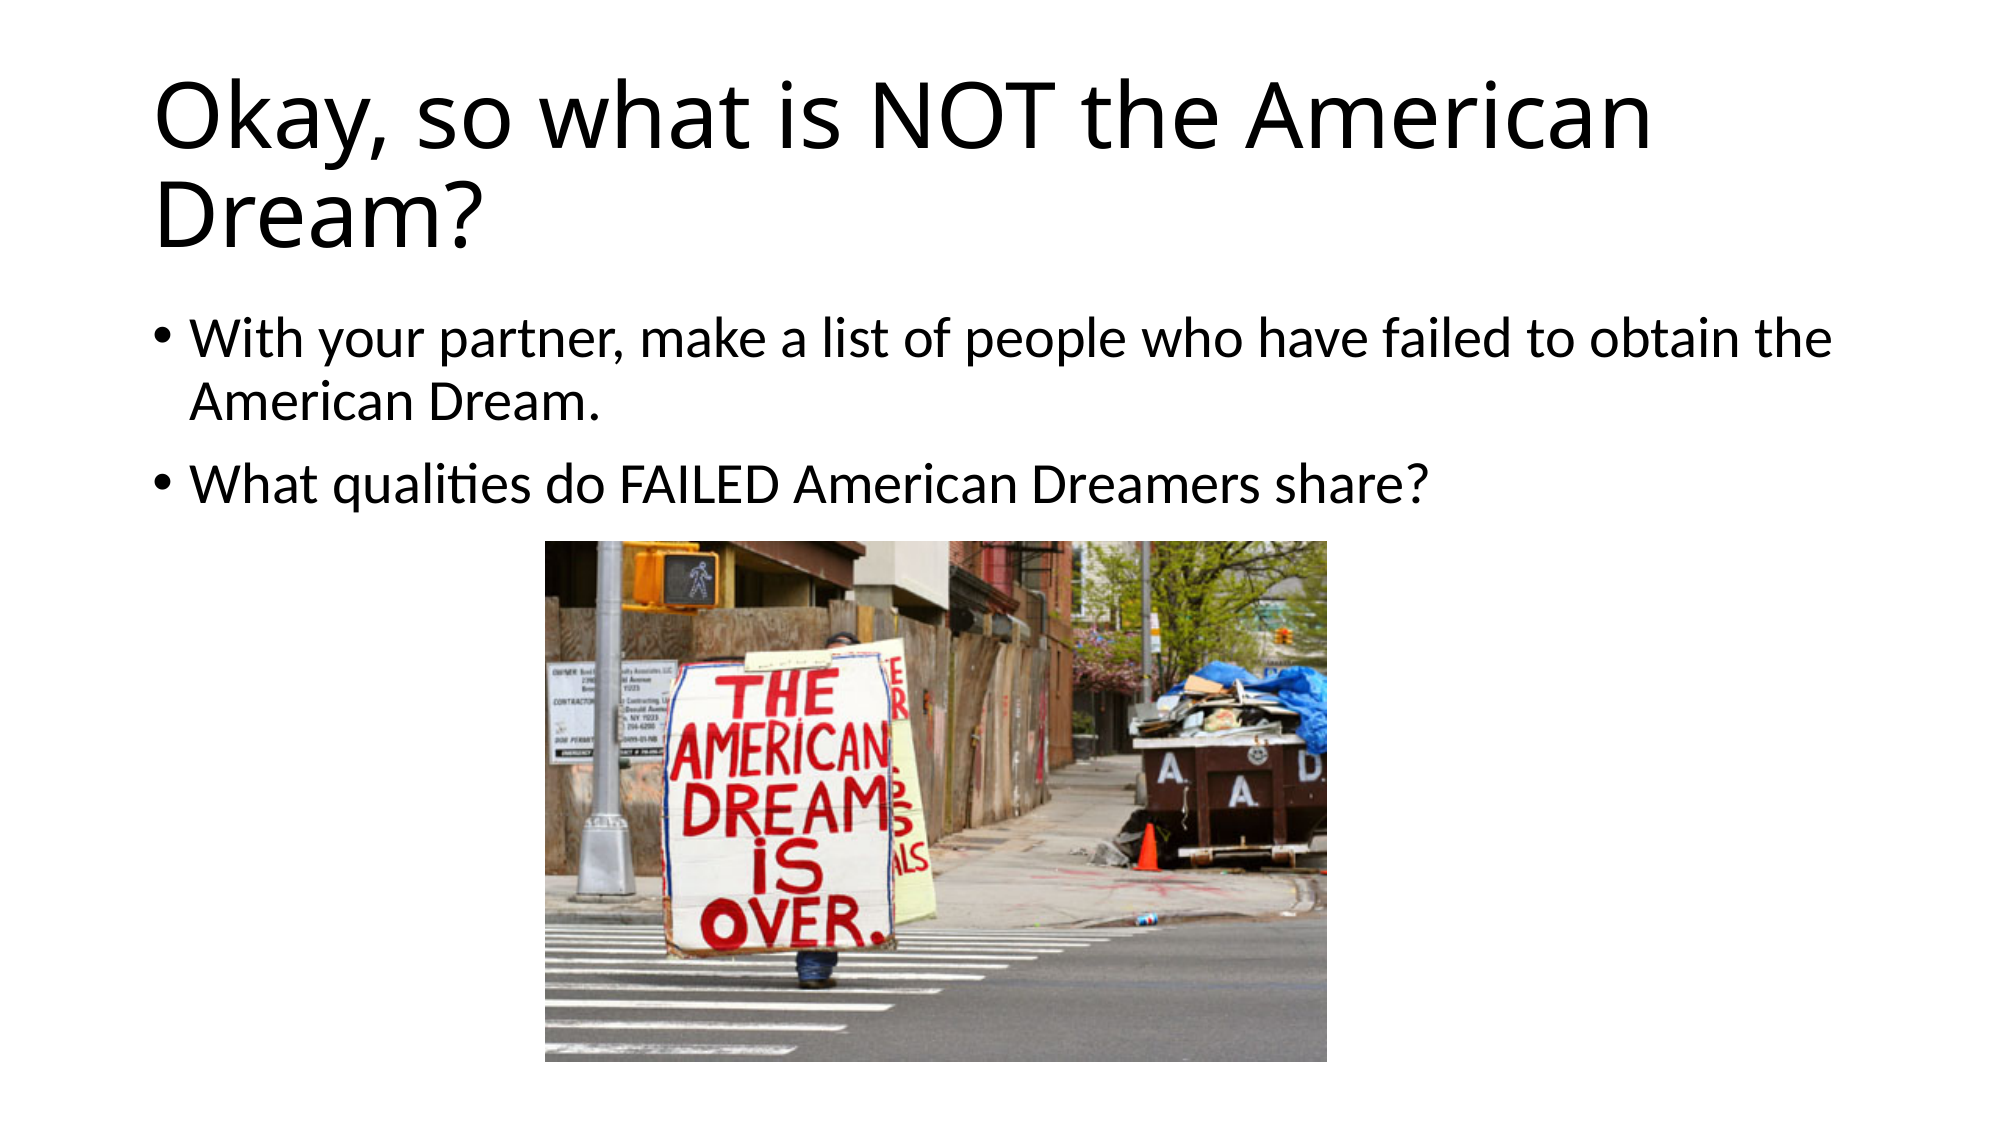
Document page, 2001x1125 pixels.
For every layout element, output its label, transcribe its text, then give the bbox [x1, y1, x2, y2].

title Okay, so what is NOT the American Dream? [137, 59, 1863, 278]
picture [545, 541, 1328, 1062]
list With your partner, make a list of people who have failed to obtain the American Dream. What qualities do FAILED American Dreamers share? [137, 299, 1863, 1014]
